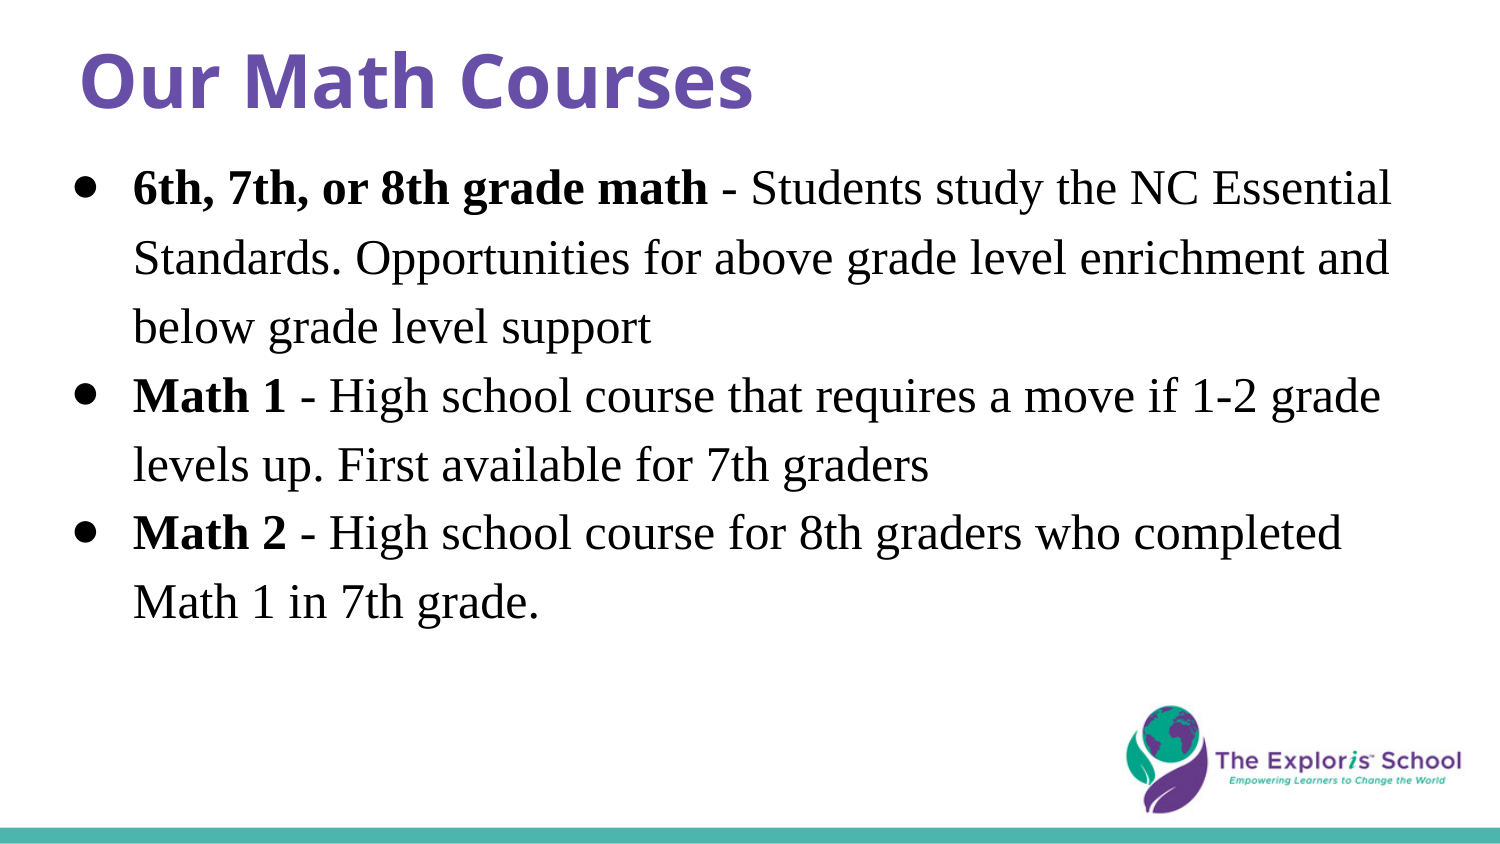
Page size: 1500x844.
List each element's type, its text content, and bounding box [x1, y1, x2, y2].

title Our Math Courses [63, 18, 1437, 131]
list 6th, 7th, or 8th grade math - Students study the NC Essential Standards. Opportunities for above grade level enrichment and below grade level support Math 1 - High school course that requires a move if 1-2 grade levels up. First available for 7th graders Math 2 - High school course for 8th graders who completed Math 1 in 7th grade. [42, 131, 1462, 637]
picture [1112, 694, 1475, 826]
